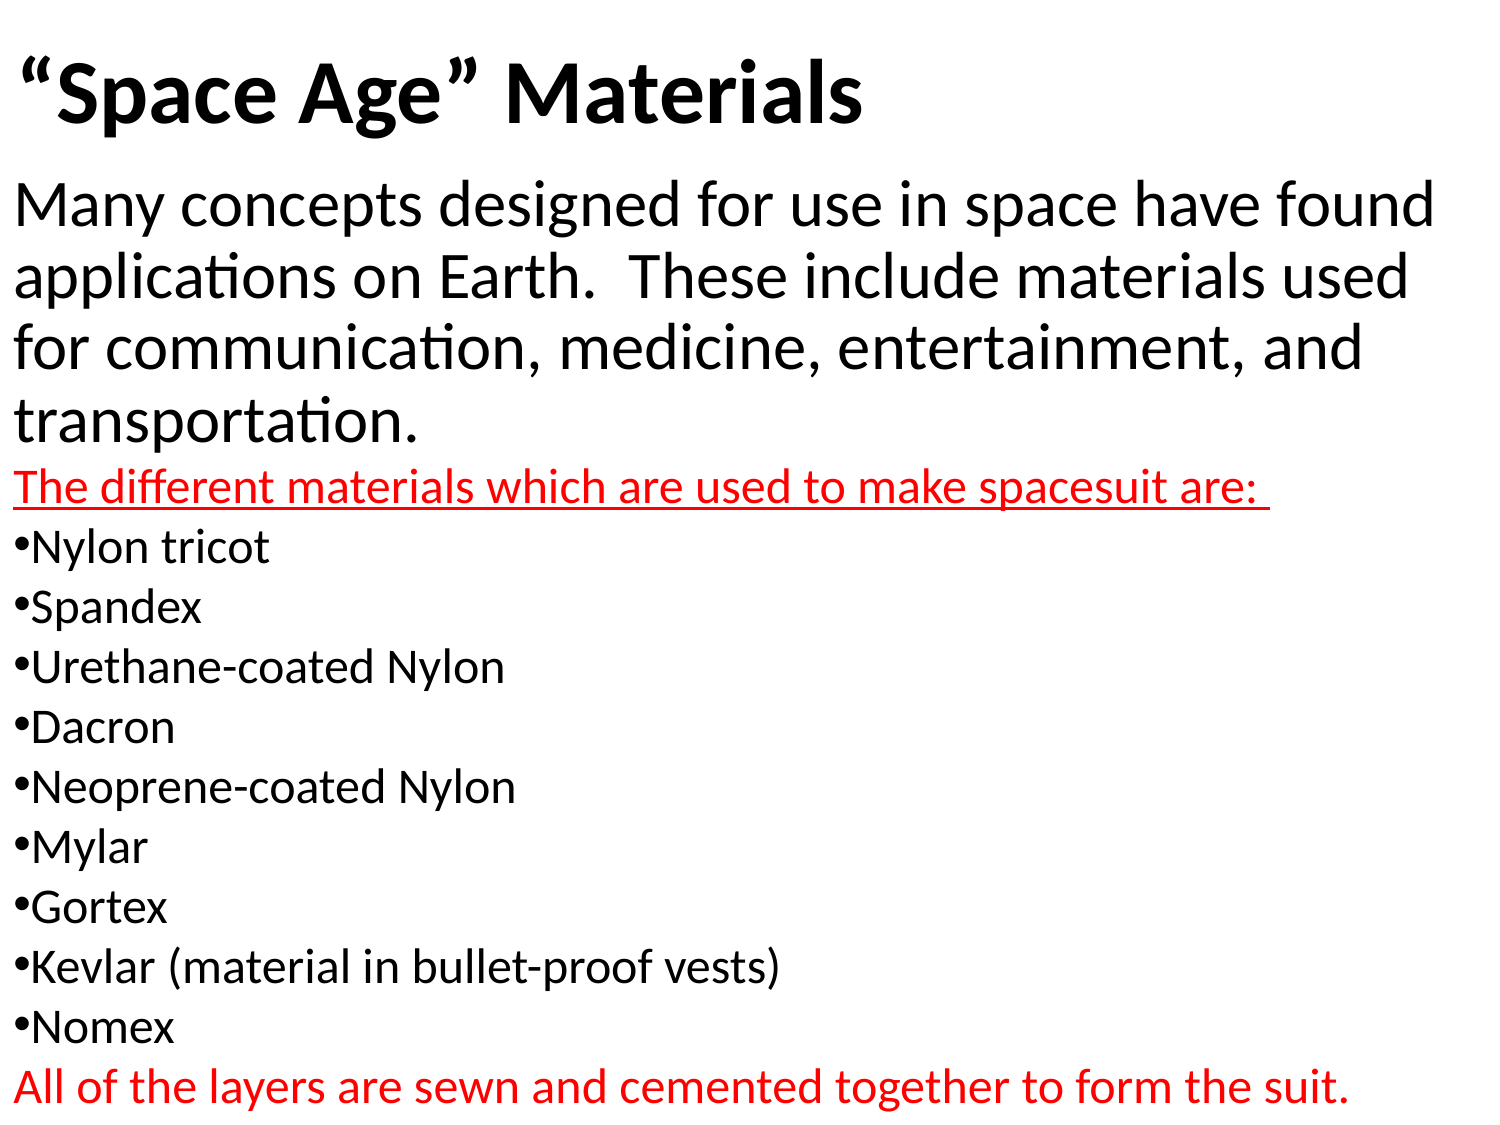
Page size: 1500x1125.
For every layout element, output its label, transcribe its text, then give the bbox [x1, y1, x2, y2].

text_box The different materials which are used to make spacesuit are: Nylon tricot Spandex Urethane-coated Nylon Dacron Neoprene-coated Nylon Mylar Gortex Kevlar (material in bullet-proof vests) Nomex All of the layers are sewn and cemented together to form the suit. [0, 445, 1498, 1121]
list Many concepts designed for use in space have found applications on Earth. These include materials used for communication, medicine, entertainment, and transportation. [0, 160, 1500, 949]
title “Space Age” Materials [1, 0, 1231, 160]
